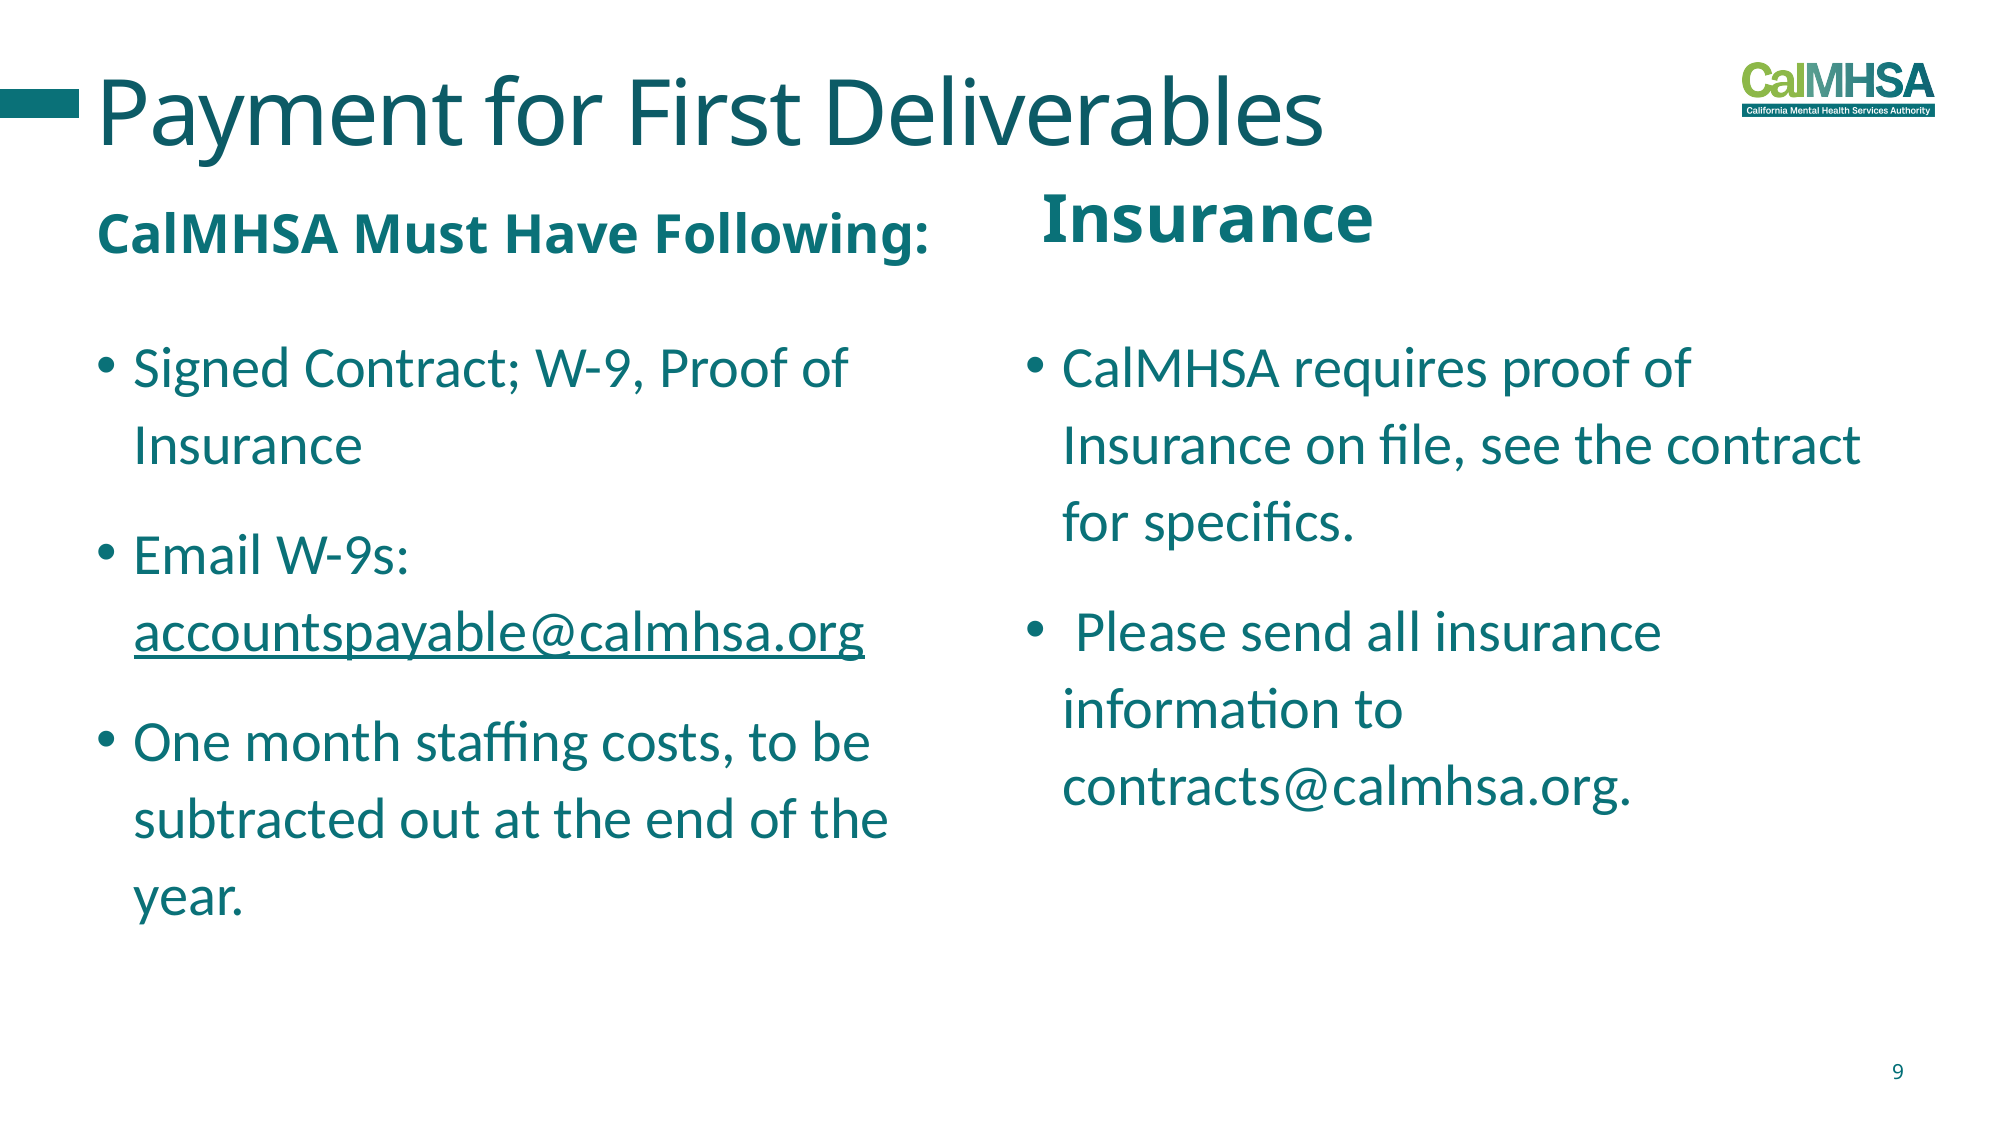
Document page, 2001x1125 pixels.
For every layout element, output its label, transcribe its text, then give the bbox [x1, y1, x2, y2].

picture [1919, 62, 1935, 117]
text_box 9 [1692, 1051, 1919, 1094]
list CalMHSA Must Have Following: [81, 173, 990, 273]
list Insurance [1010, 173, 1919, 264]
list CalMHSA requires proof of Insurance on file, see the contract for specifics. Please send all insurance information to contracts@calmhsa.org. [1010, 314, 1919, 989]
title Payment for First Deliverables [81, 59, 1919, 173]
list Signed Contract; W-9, Proof of Insurance Email W-9s: accountspayable@calmhsa.org One month staffing costs, to be subtracted out at the end of the year. [81, 314, 990, 989]
